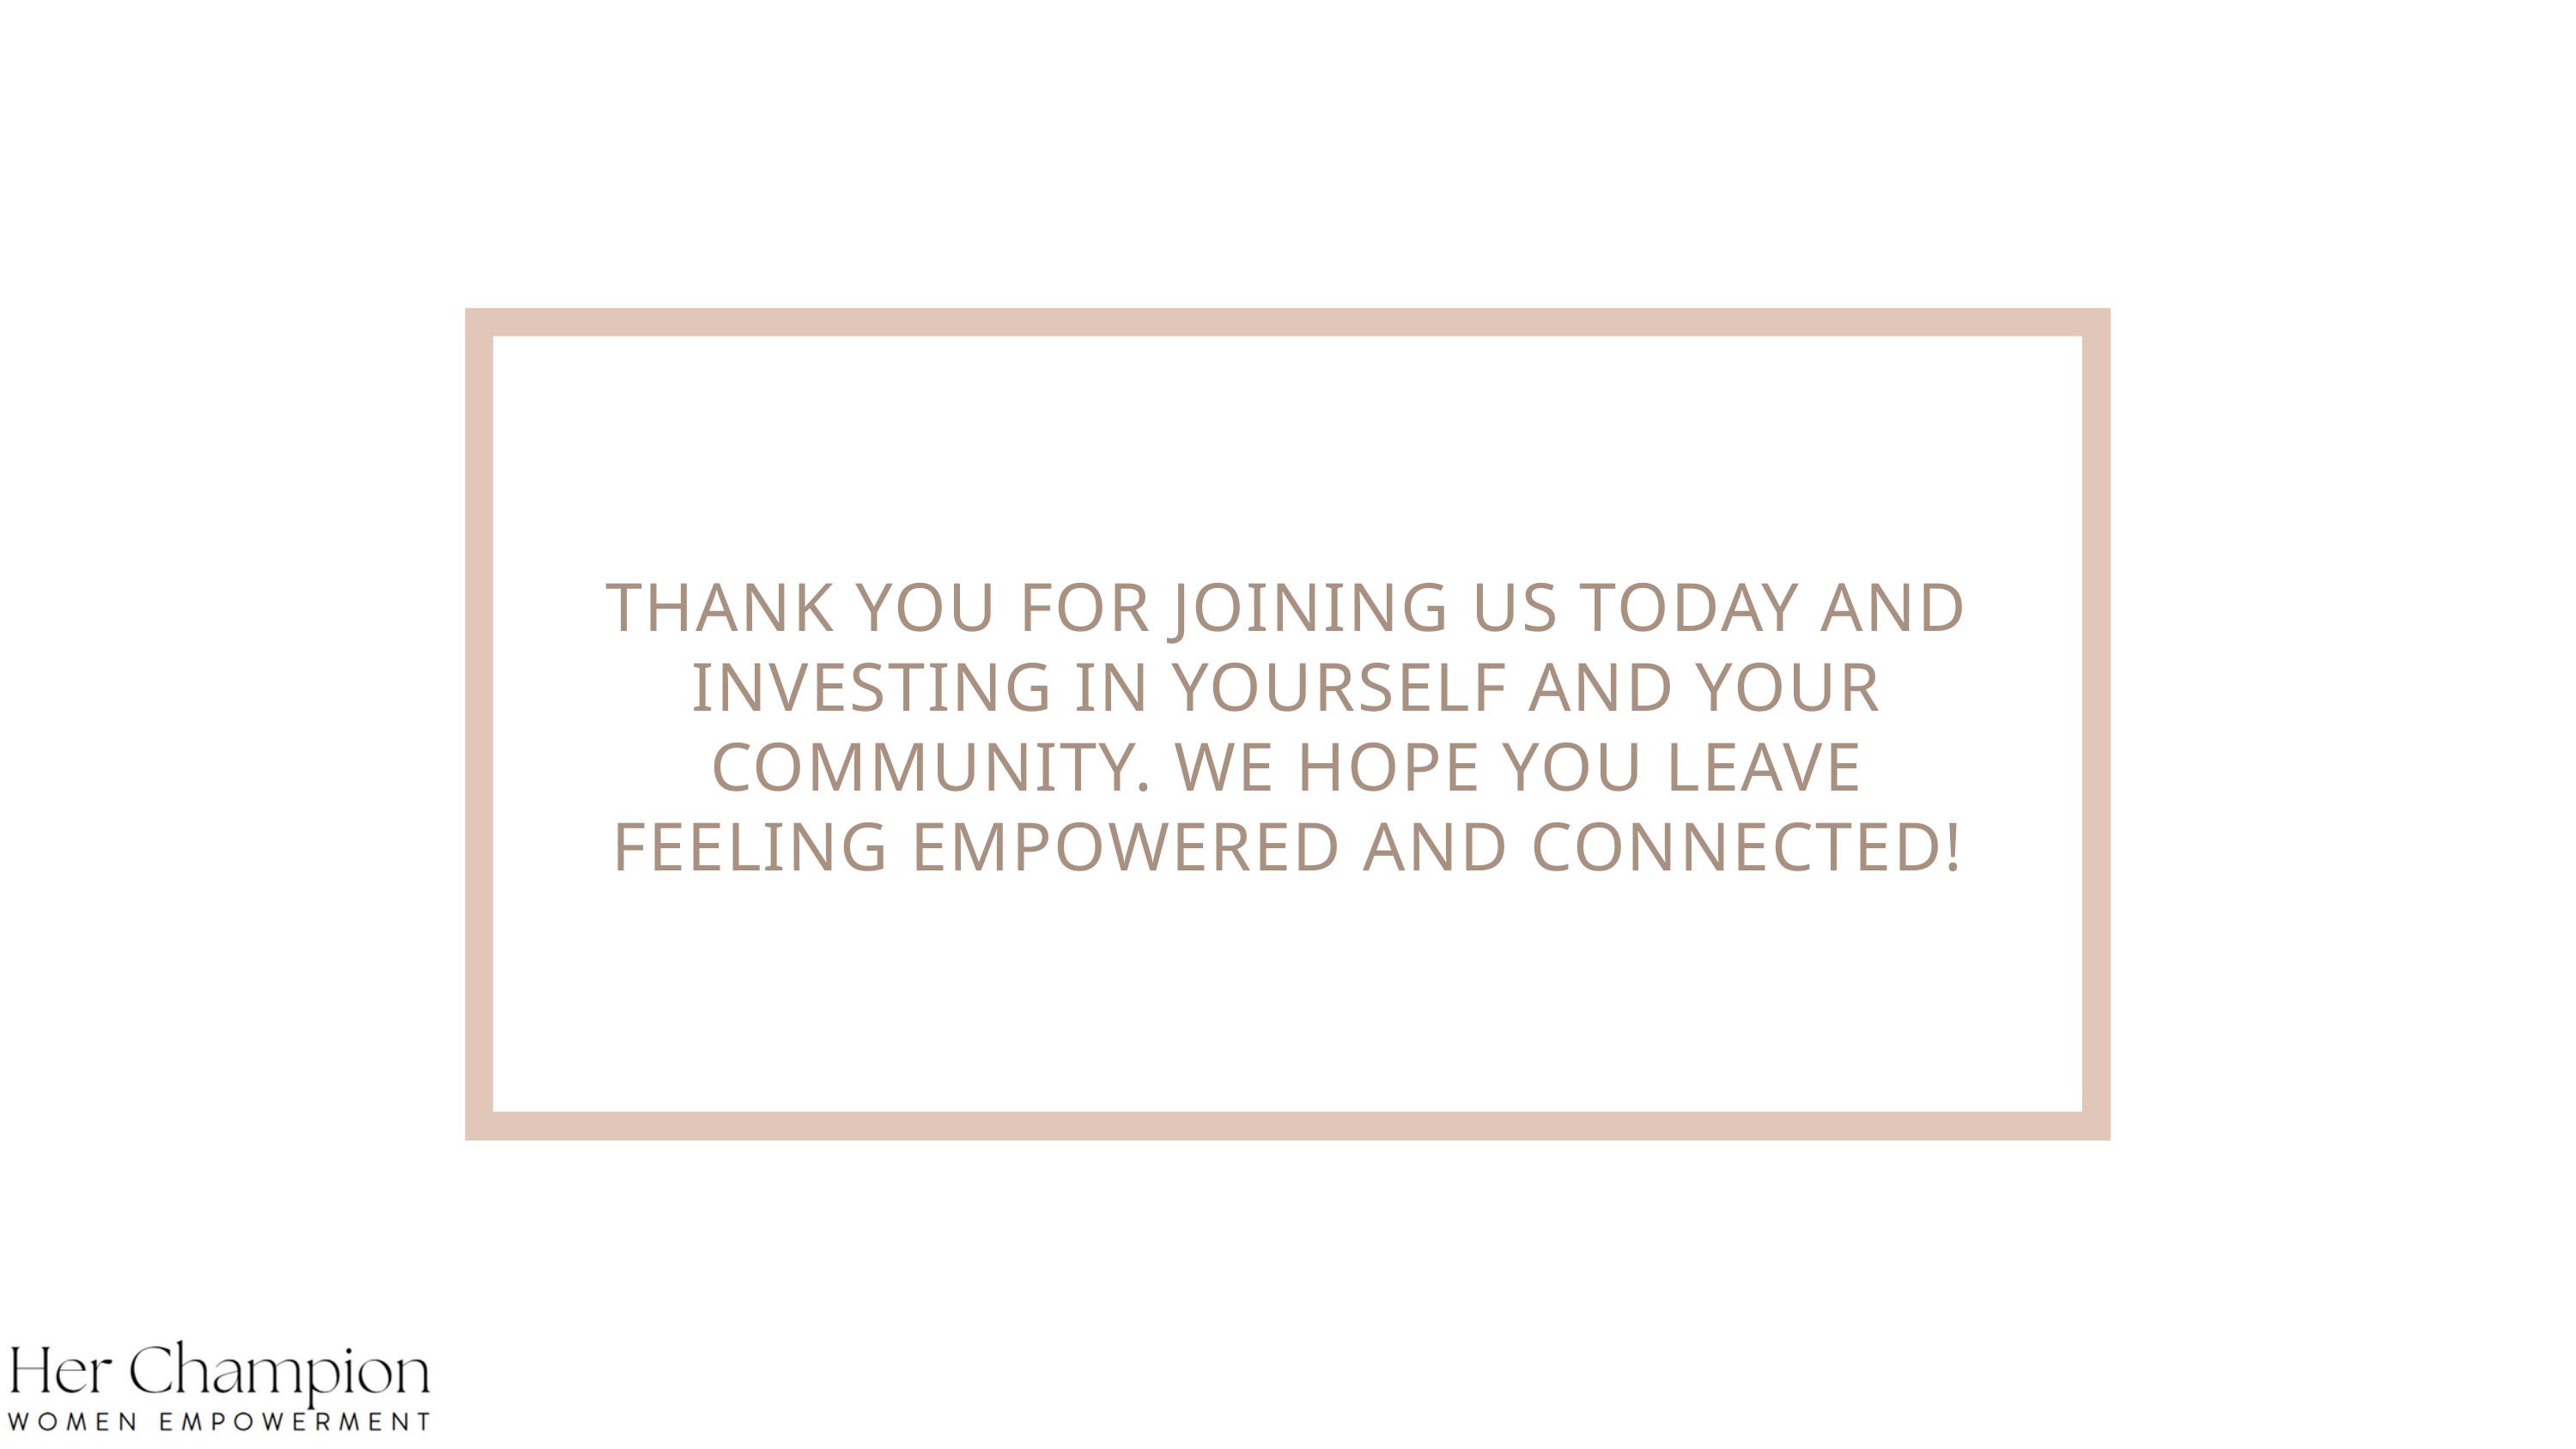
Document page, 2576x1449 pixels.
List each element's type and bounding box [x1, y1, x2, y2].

text_box [465, 307, 2111, 1141]
text_box [0, 1334, 439, 1449]
